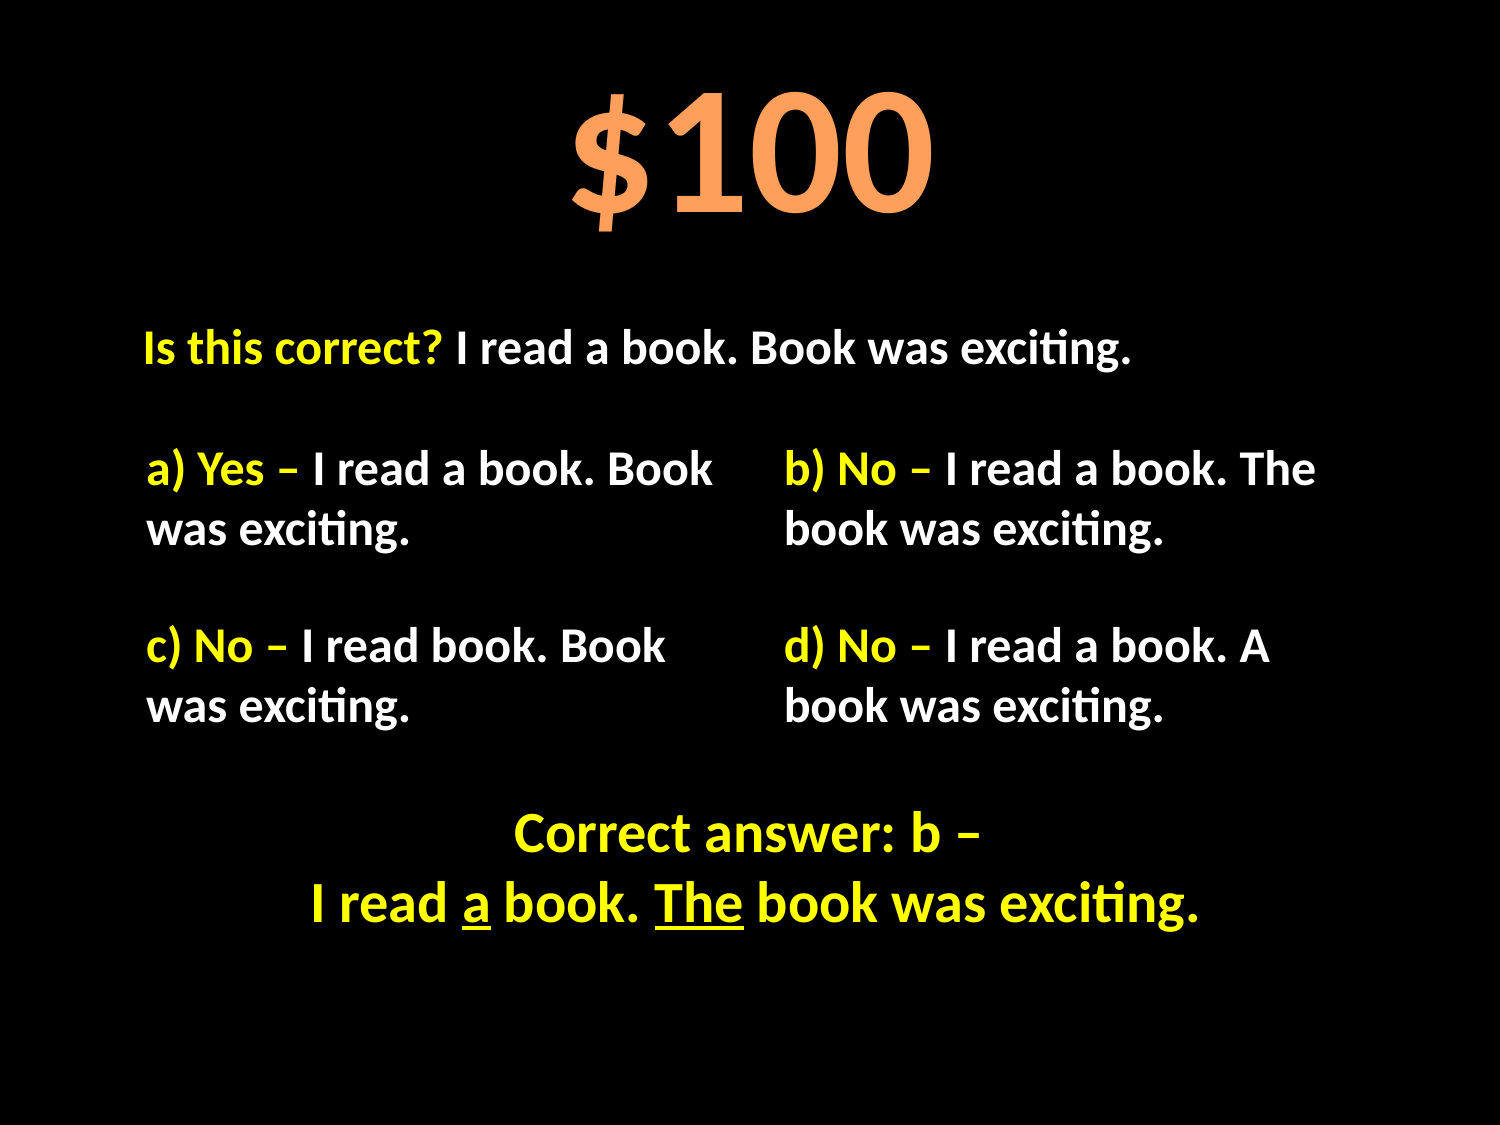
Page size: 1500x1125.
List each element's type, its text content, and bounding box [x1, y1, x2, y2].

title $100 [75, 45, 1425, 233]
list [74, 268, 1426, 1012]
